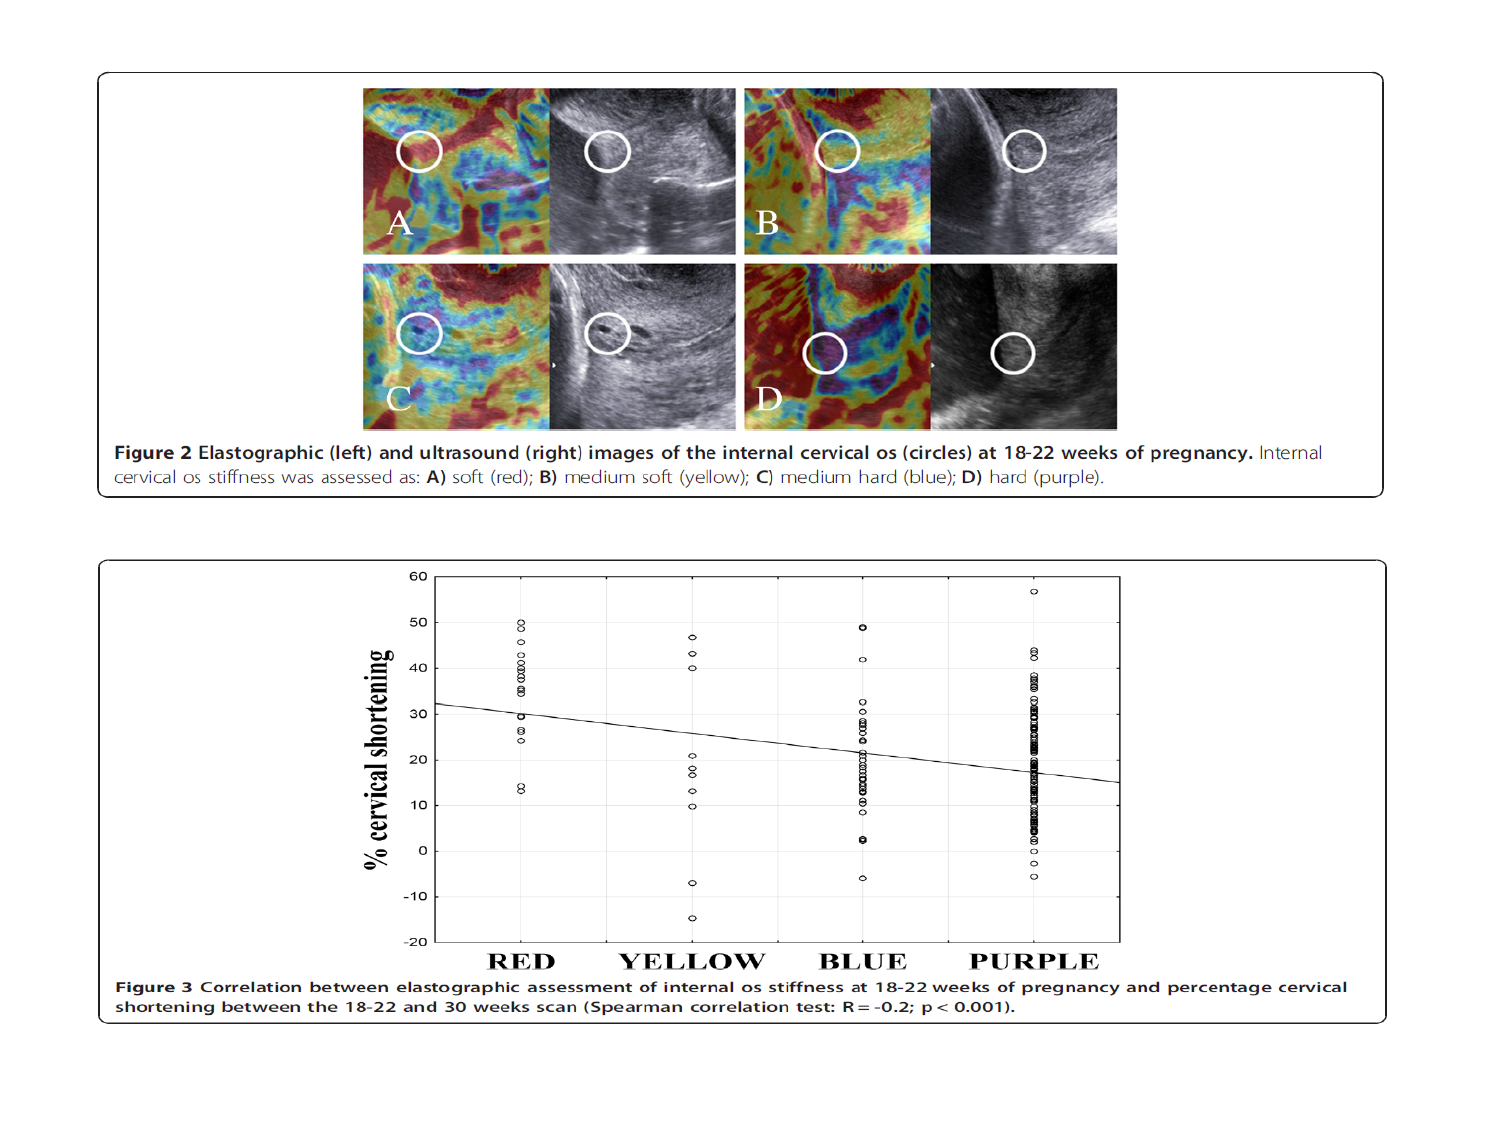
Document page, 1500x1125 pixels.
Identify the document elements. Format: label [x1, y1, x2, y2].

title [71, 54, 1407, 516]
list [76, 538, 1427, 1048]
